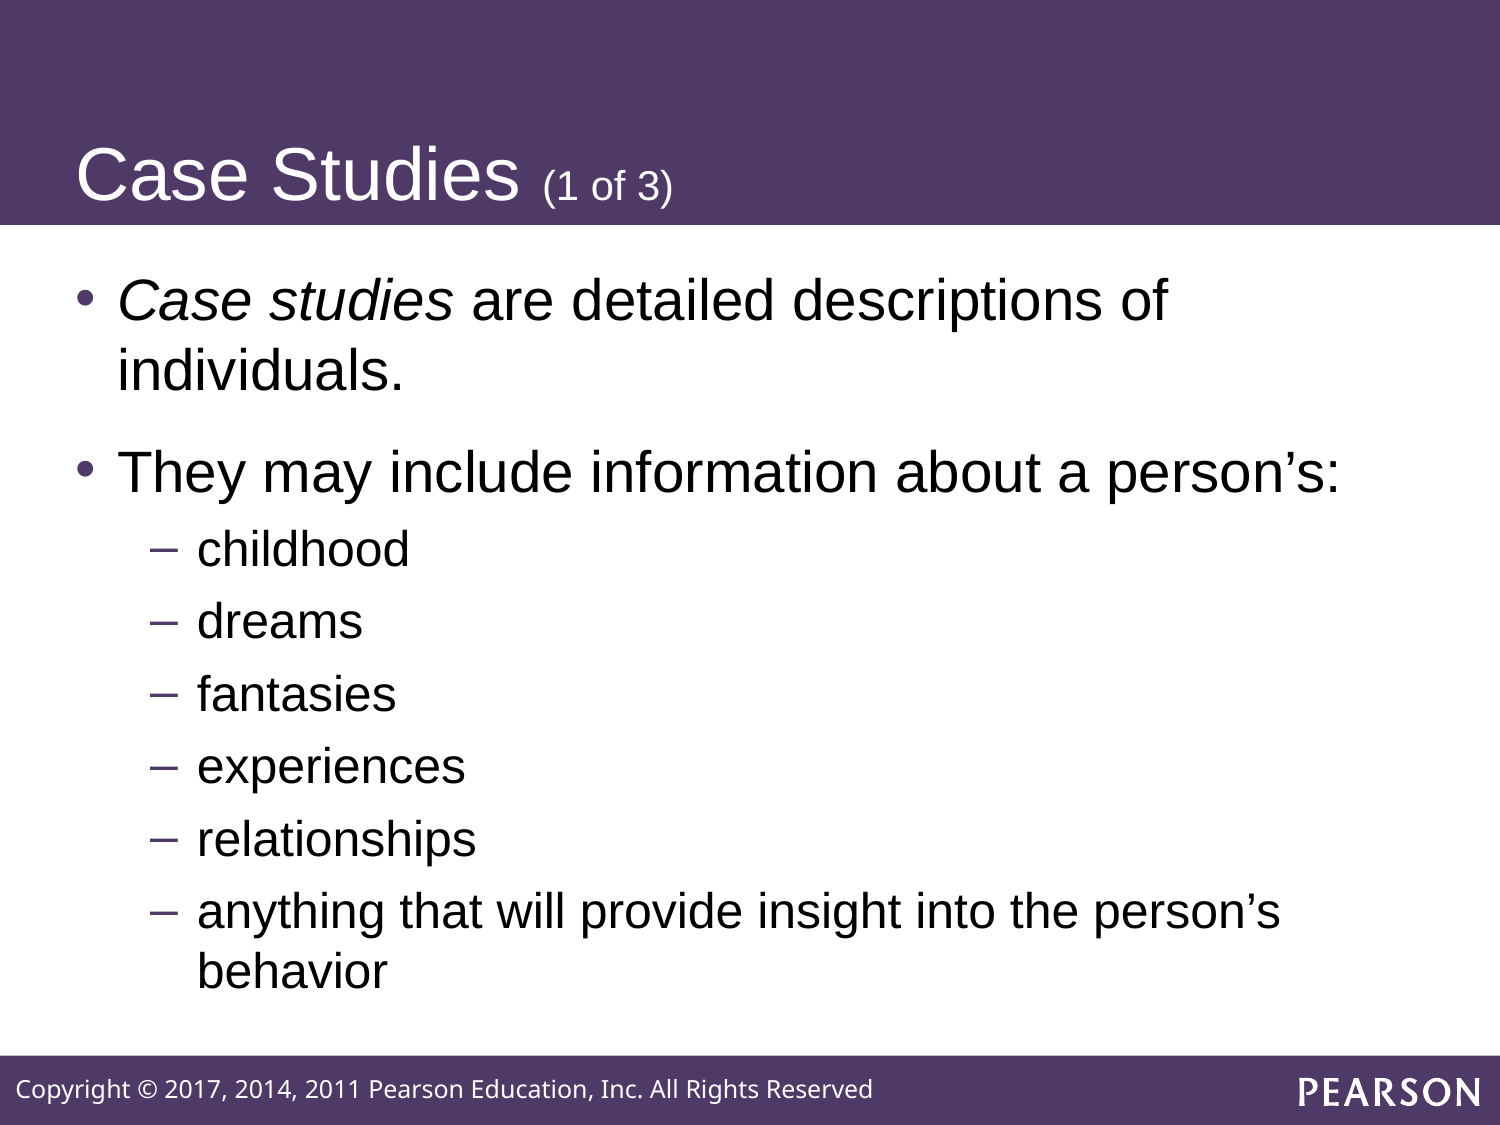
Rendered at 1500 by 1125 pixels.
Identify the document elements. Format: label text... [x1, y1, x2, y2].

title Case Studies (1 of 3) [75, 35, 1425, 216]
list Case studies are detailed descriptions of individuals. They may include information about a person’s: childhood dreams fantasies experiences relationships anything that will provide insight into the person’s behavior [75, 262, 1425, 1005]
